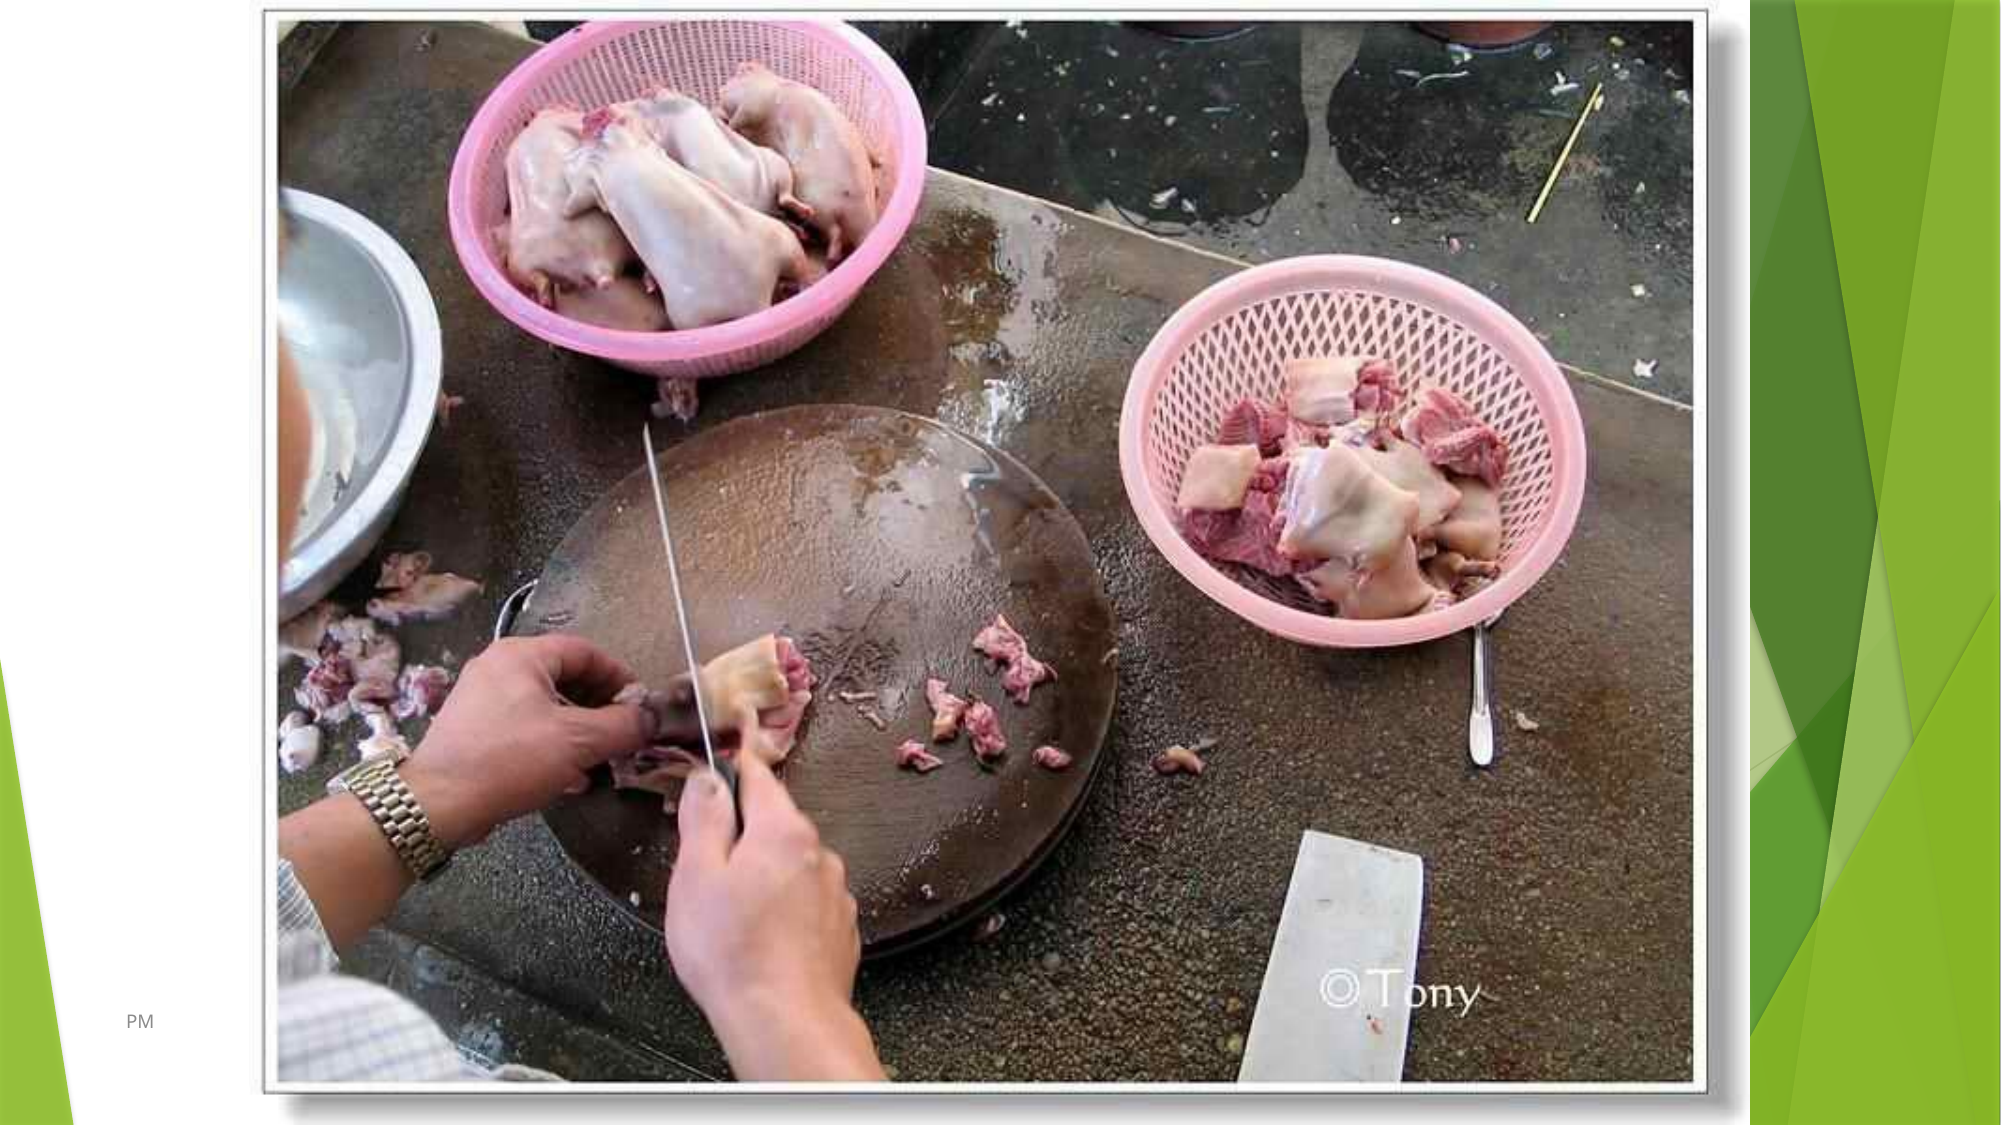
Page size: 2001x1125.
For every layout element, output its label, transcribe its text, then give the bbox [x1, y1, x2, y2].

footer PM [111, 991, 244, 1051]
picture [249, 0, 1751, 1125]
